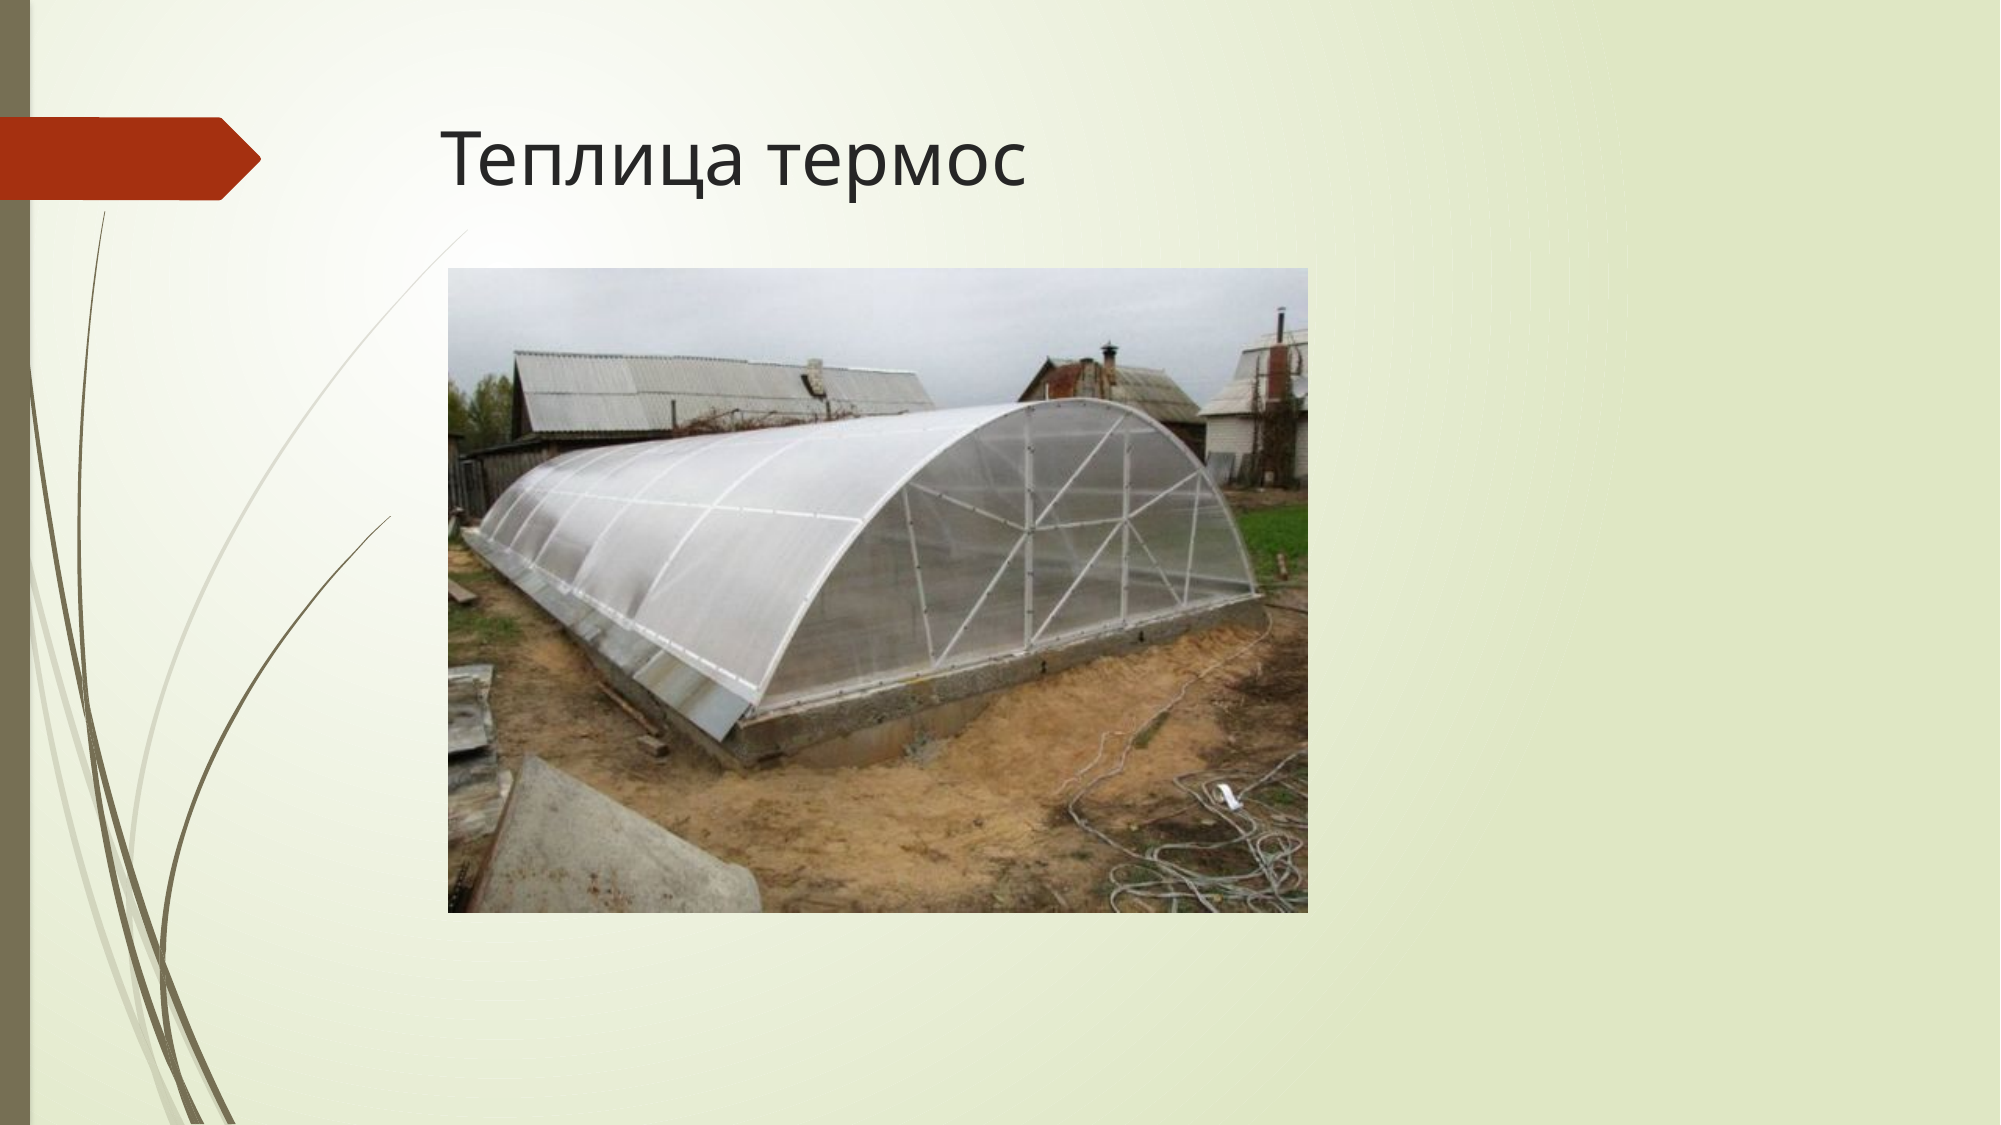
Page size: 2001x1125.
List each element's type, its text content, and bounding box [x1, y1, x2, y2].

picture [448, 268, 1308, 913]
title Теплица термос [425, 102, 1888, 313]
